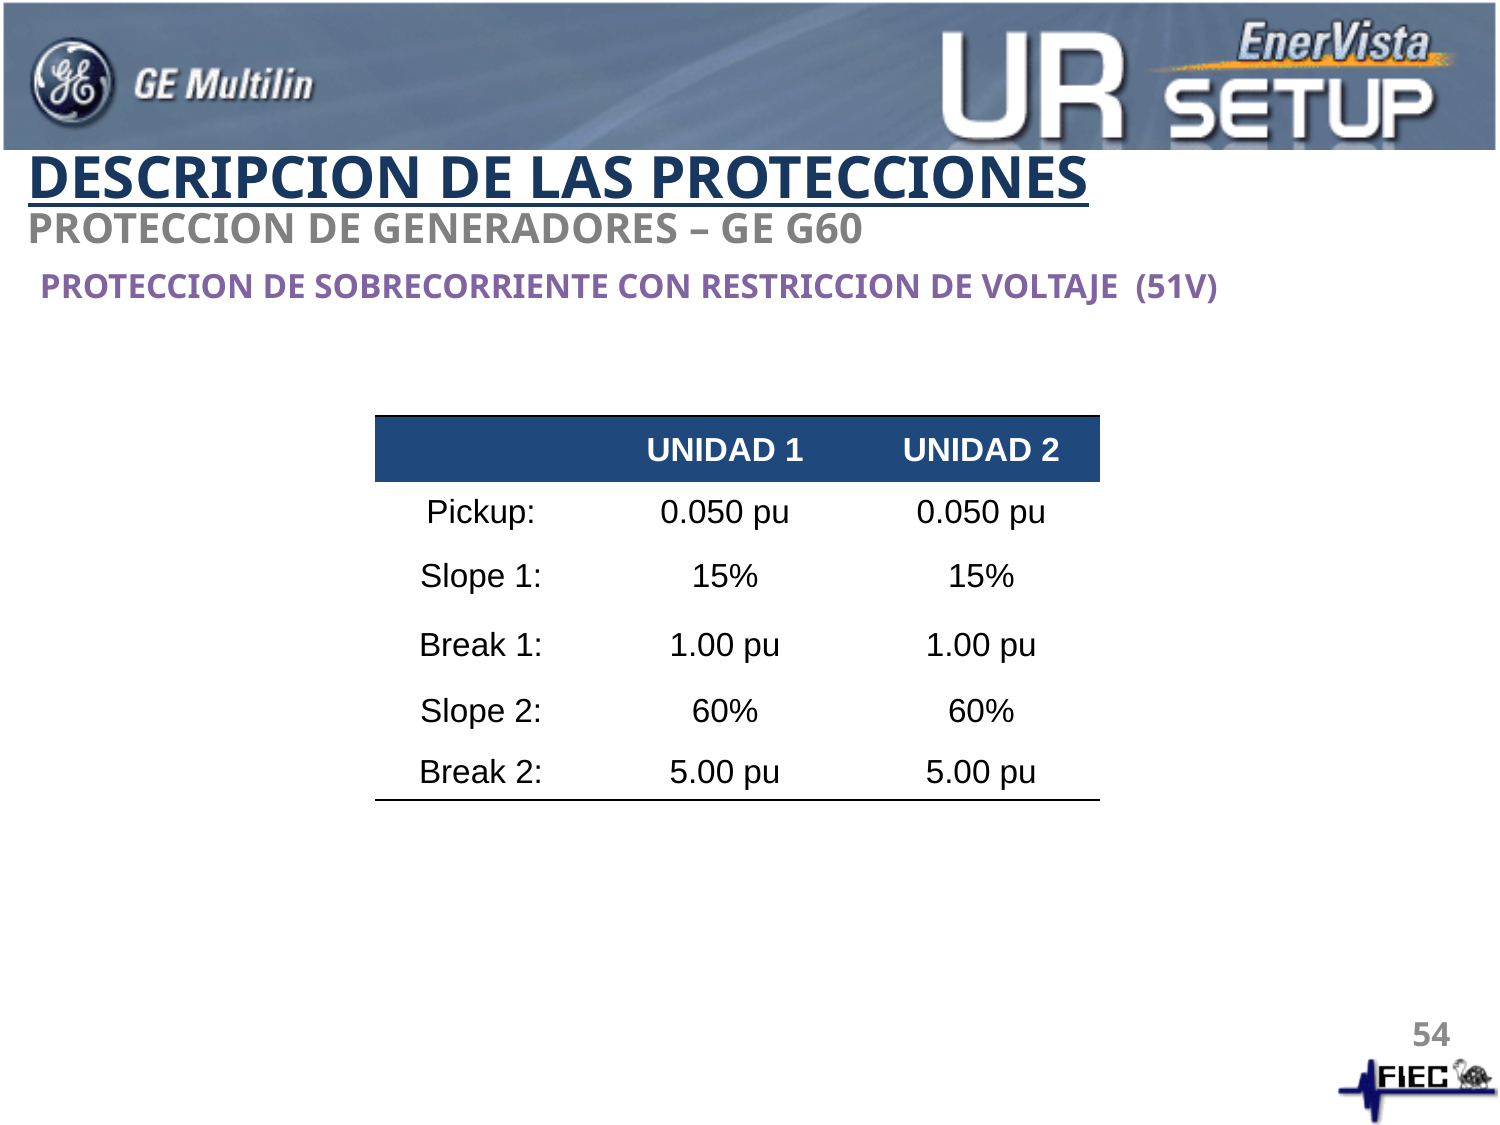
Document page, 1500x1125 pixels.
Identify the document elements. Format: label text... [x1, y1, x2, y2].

table_cell Pickup: [375, 482, 587, 539]
table_cell Break 1: [375, 611, 587, 677]
title DESCRIPCION DE LAS PROTECCIONES [12, 164, 1363, 199]
table_header UNIDAD 1 [587, 417, 863, 482]
table_cell 5.00 pu [587, 743, 863, 799]
text_box PROTECCION DE SOBRECORRIENTE CON RESTRICCION DE VOLTAJE (51V) [24, 262, 1475, 325]
table_cell 1.00 pu [587, 611, 863, 677]
picture [1337, 1058, 1500, 1125]
table_cell Slope 2: [375, 677, 587, 743]
table_cell Break 2: [375, 743, 587, 799]
table_cell 5.00 pu [863, 743, 1100, 799]
slide_number 54 [1387, 1012, 1475, 1057]
text_box PROTECCION DE GENERADORES – GE G60 [12, 199, 1375, 275]
table_cell Slope 1: [375, 539, 587, 611]
table_cell 0.050 pu [863, 482, 1100, 539]
table_cell 0.050 pu [587, 482, 863, 539]
table_cell 60% [587, 677, 863, 743]
table_cell 15% [587, 539, 863, 611]
table_cell 1.00 pu [863, 611, 1100, 677]
table_header UNIDAD 2 [863, 417, 1100, 482]
table_cell 15% [863, 539, 1100, 611]
picture [0, 0, 1500, 151]
table_header [375, 417, 587, 482]
table_cell 60% [863, 677, 1100, 743]
